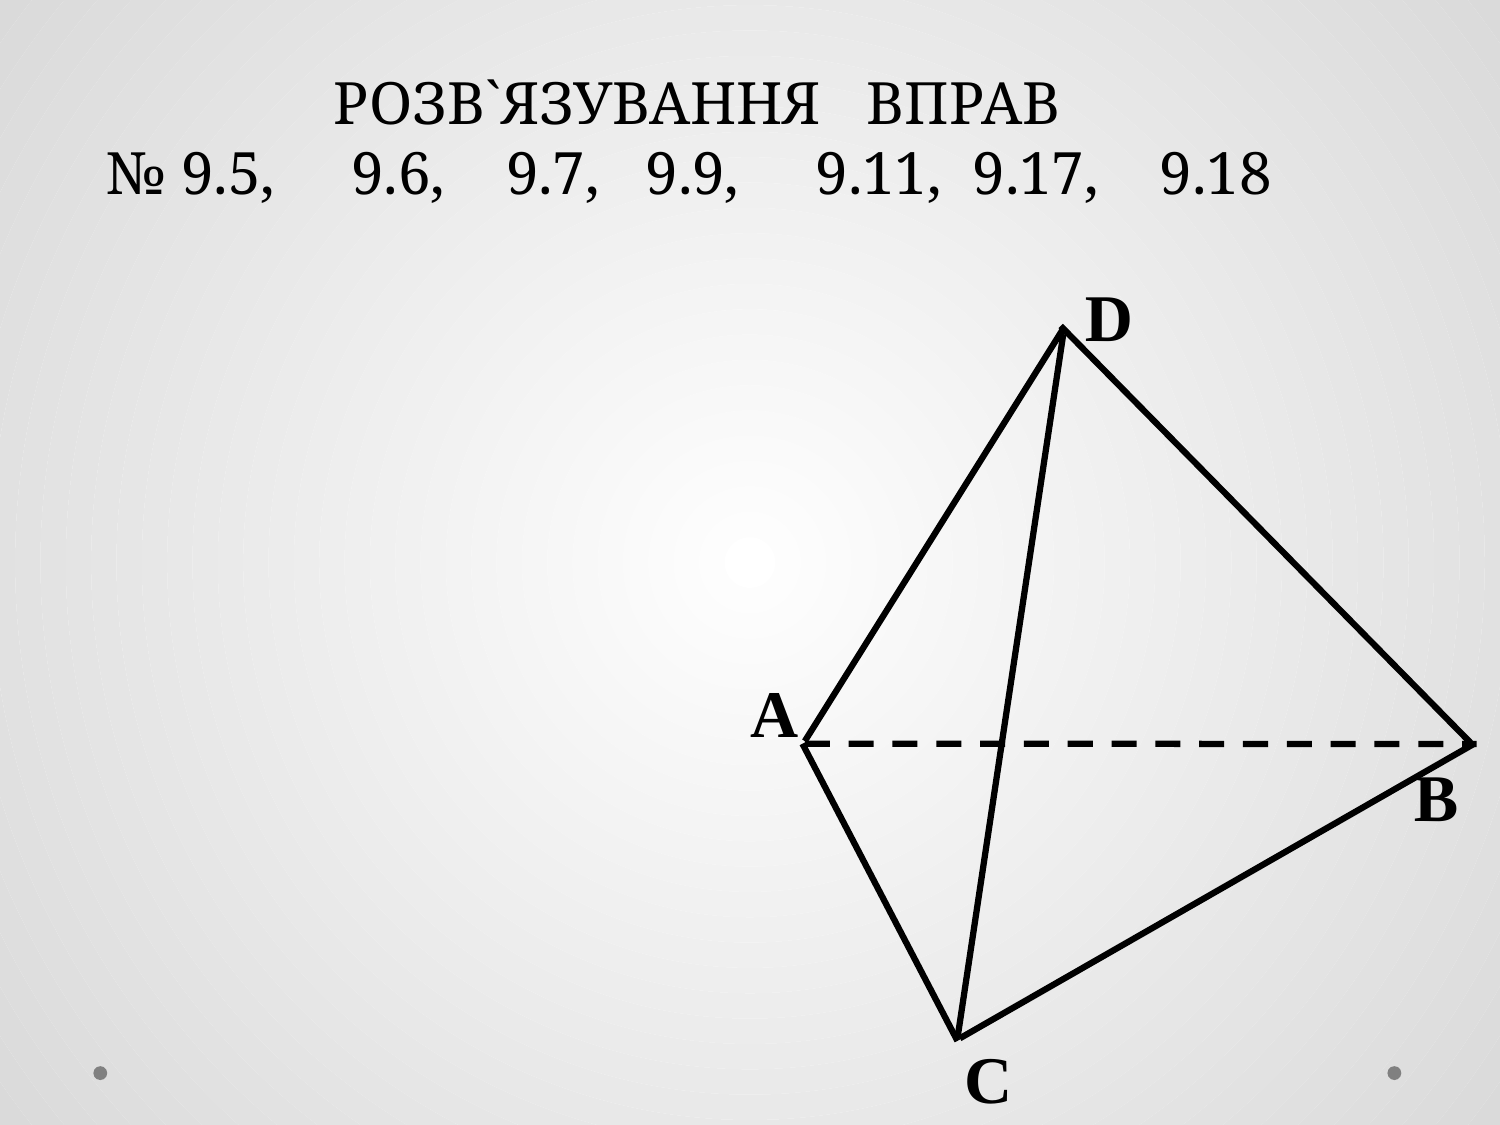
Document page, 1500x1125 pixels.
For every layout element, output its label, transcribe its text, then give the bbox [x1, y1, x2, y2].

text_box РОЗВ`ЯЗУВАННЯ ВПРАВ № 9.5, 9.6, 9.7, 9.9, 9.11, 9.17, 9.18 [81, 58, 1313, 214]
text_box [737, 267, 1477, 1125]
